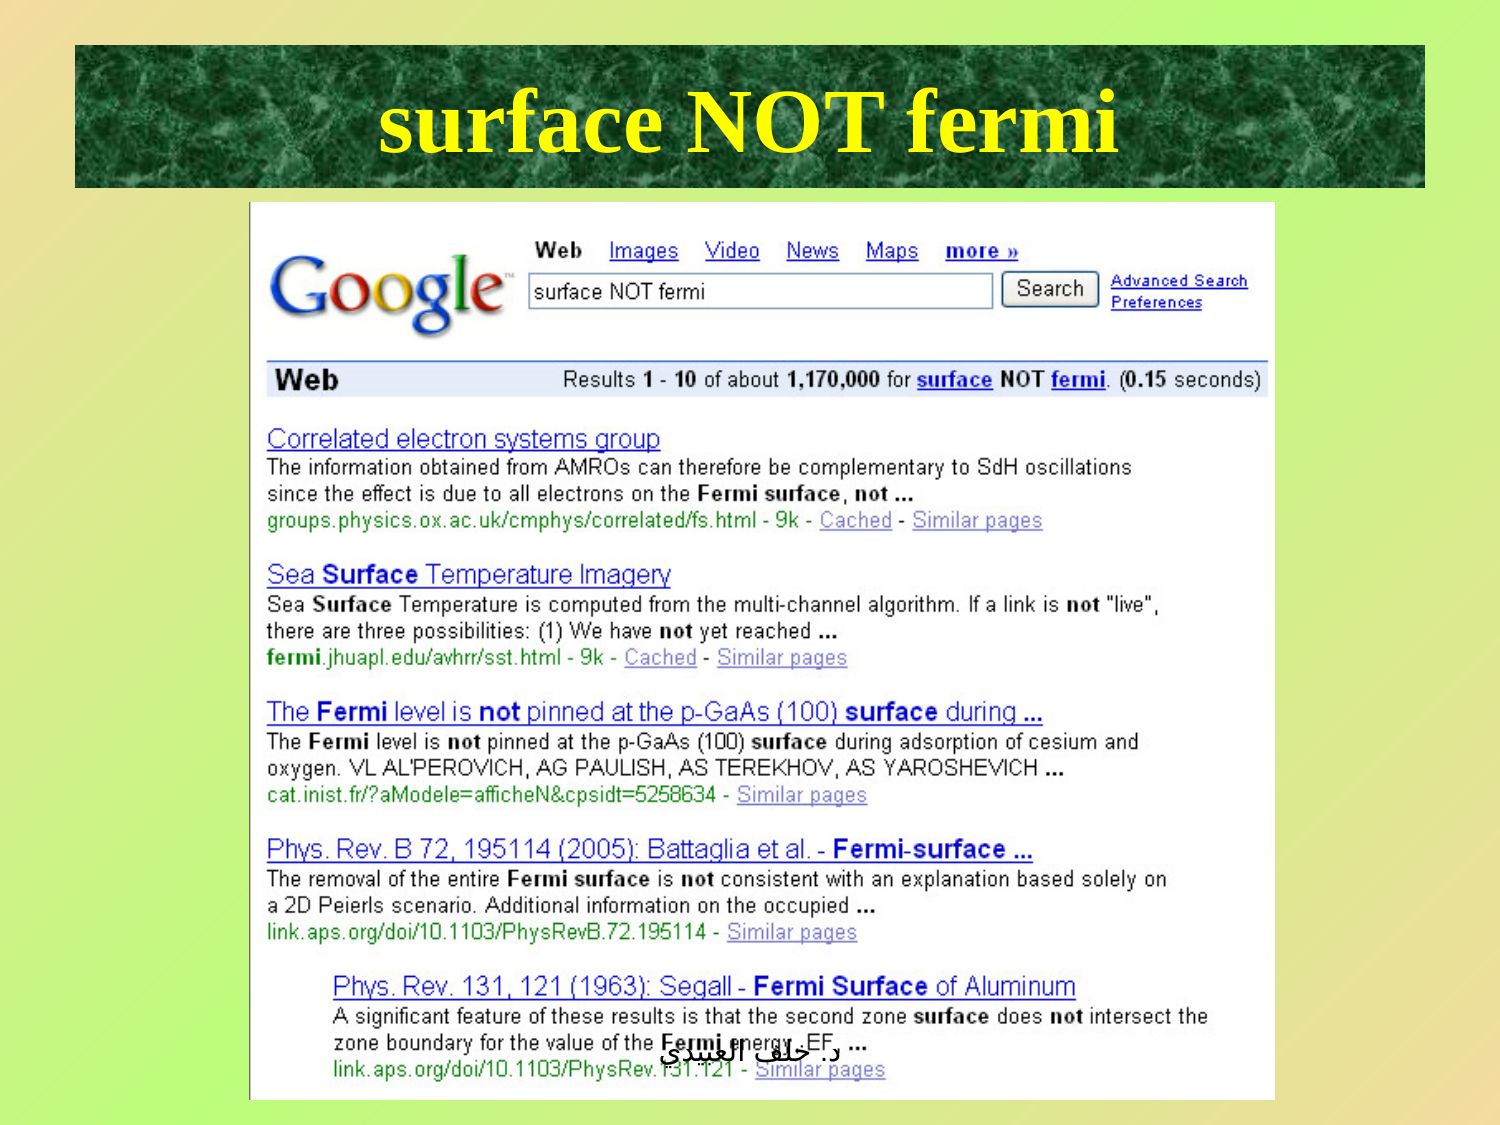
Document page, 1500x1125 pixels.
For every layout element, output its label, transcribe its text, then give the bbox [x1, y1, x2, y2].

title surface NOT fermi [74, 44, 1426, 188]
picture [249, 201, 1276, 1101]
